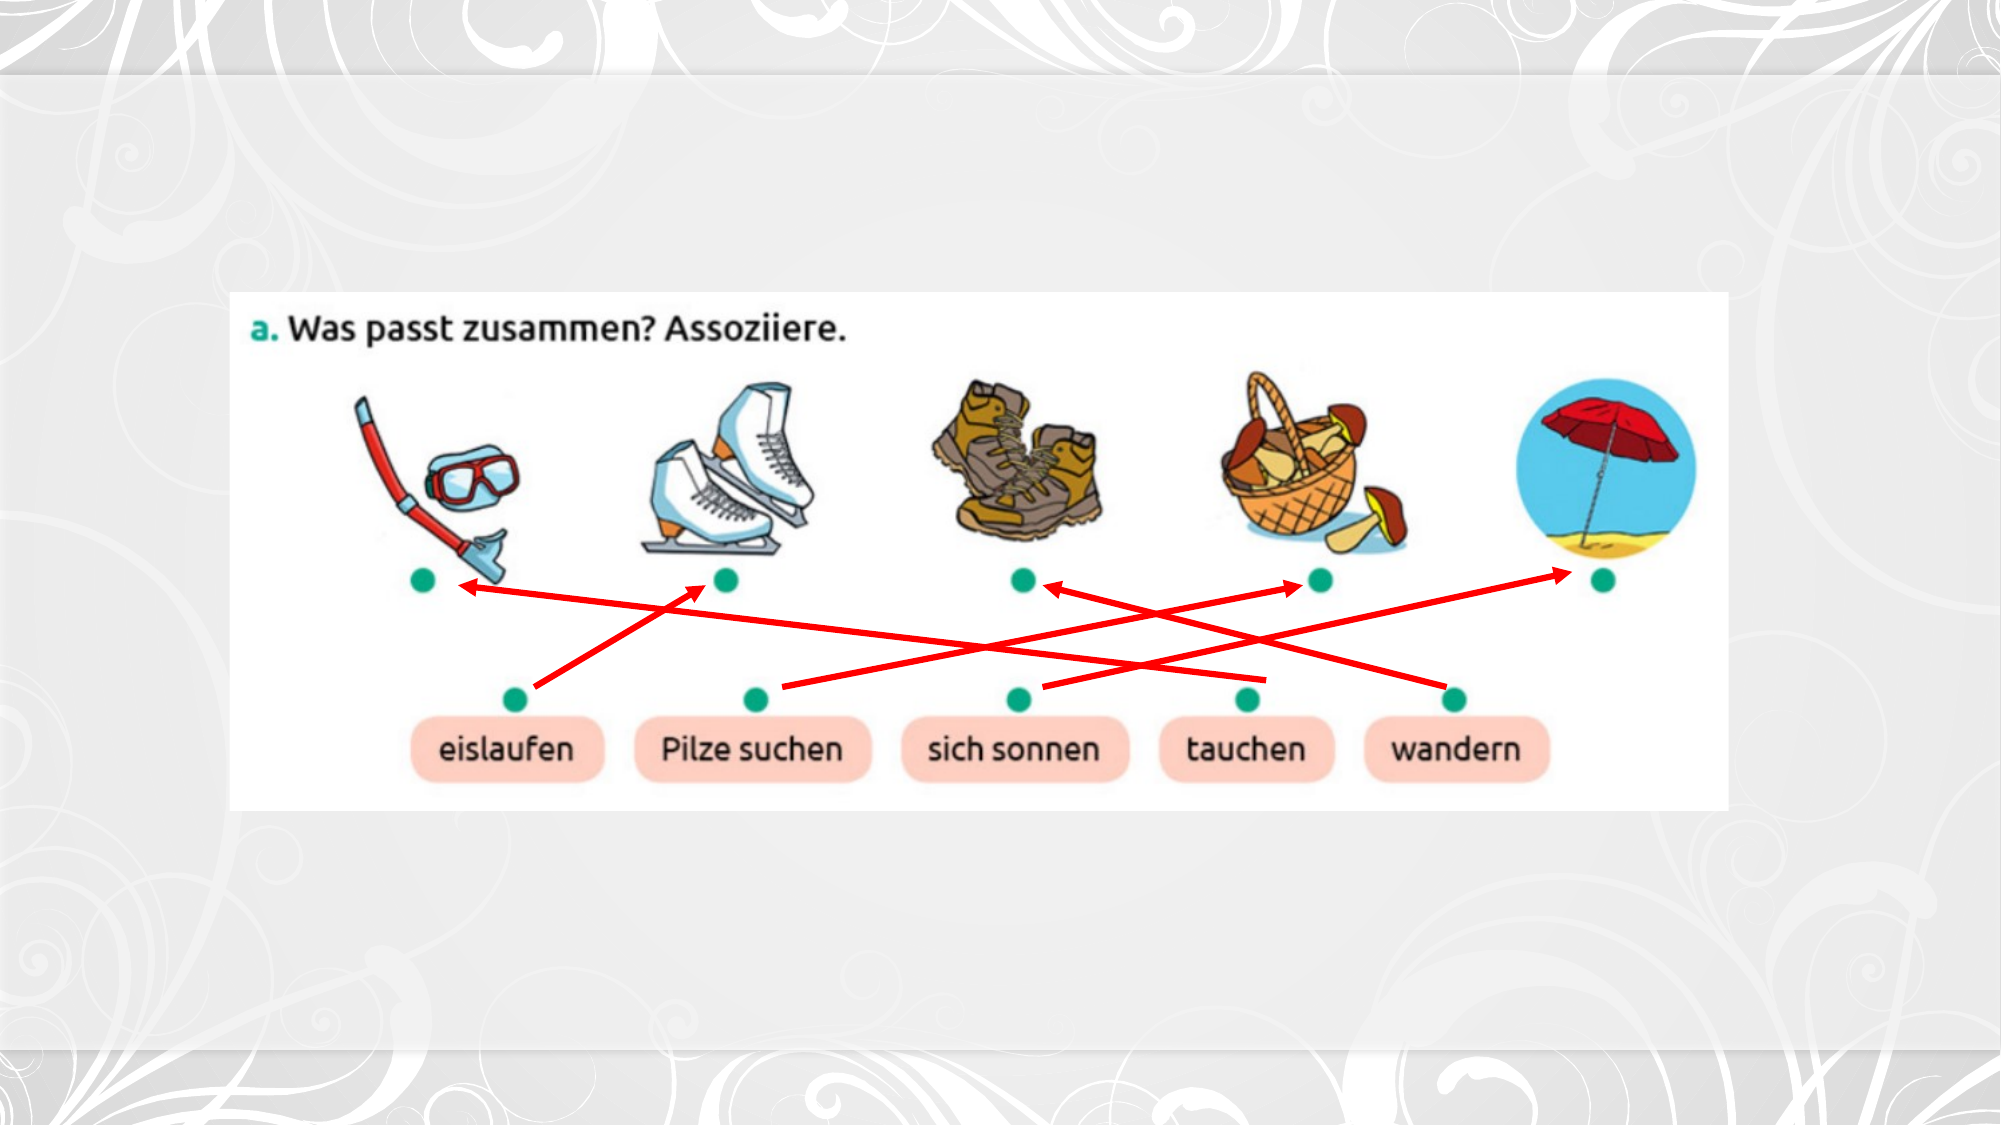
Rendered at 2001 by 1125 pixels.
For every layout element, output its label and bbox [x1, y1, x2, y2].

text_box [1042, 571, 1573, 687]
text_box [457, 585, 1042, 681]
text_box [1042, 585, 1447, 688]
text_box [782, 681, 1042, 688]
picture [229, 291, 1729, 811]
text_box [534, 681, 706, 688]
